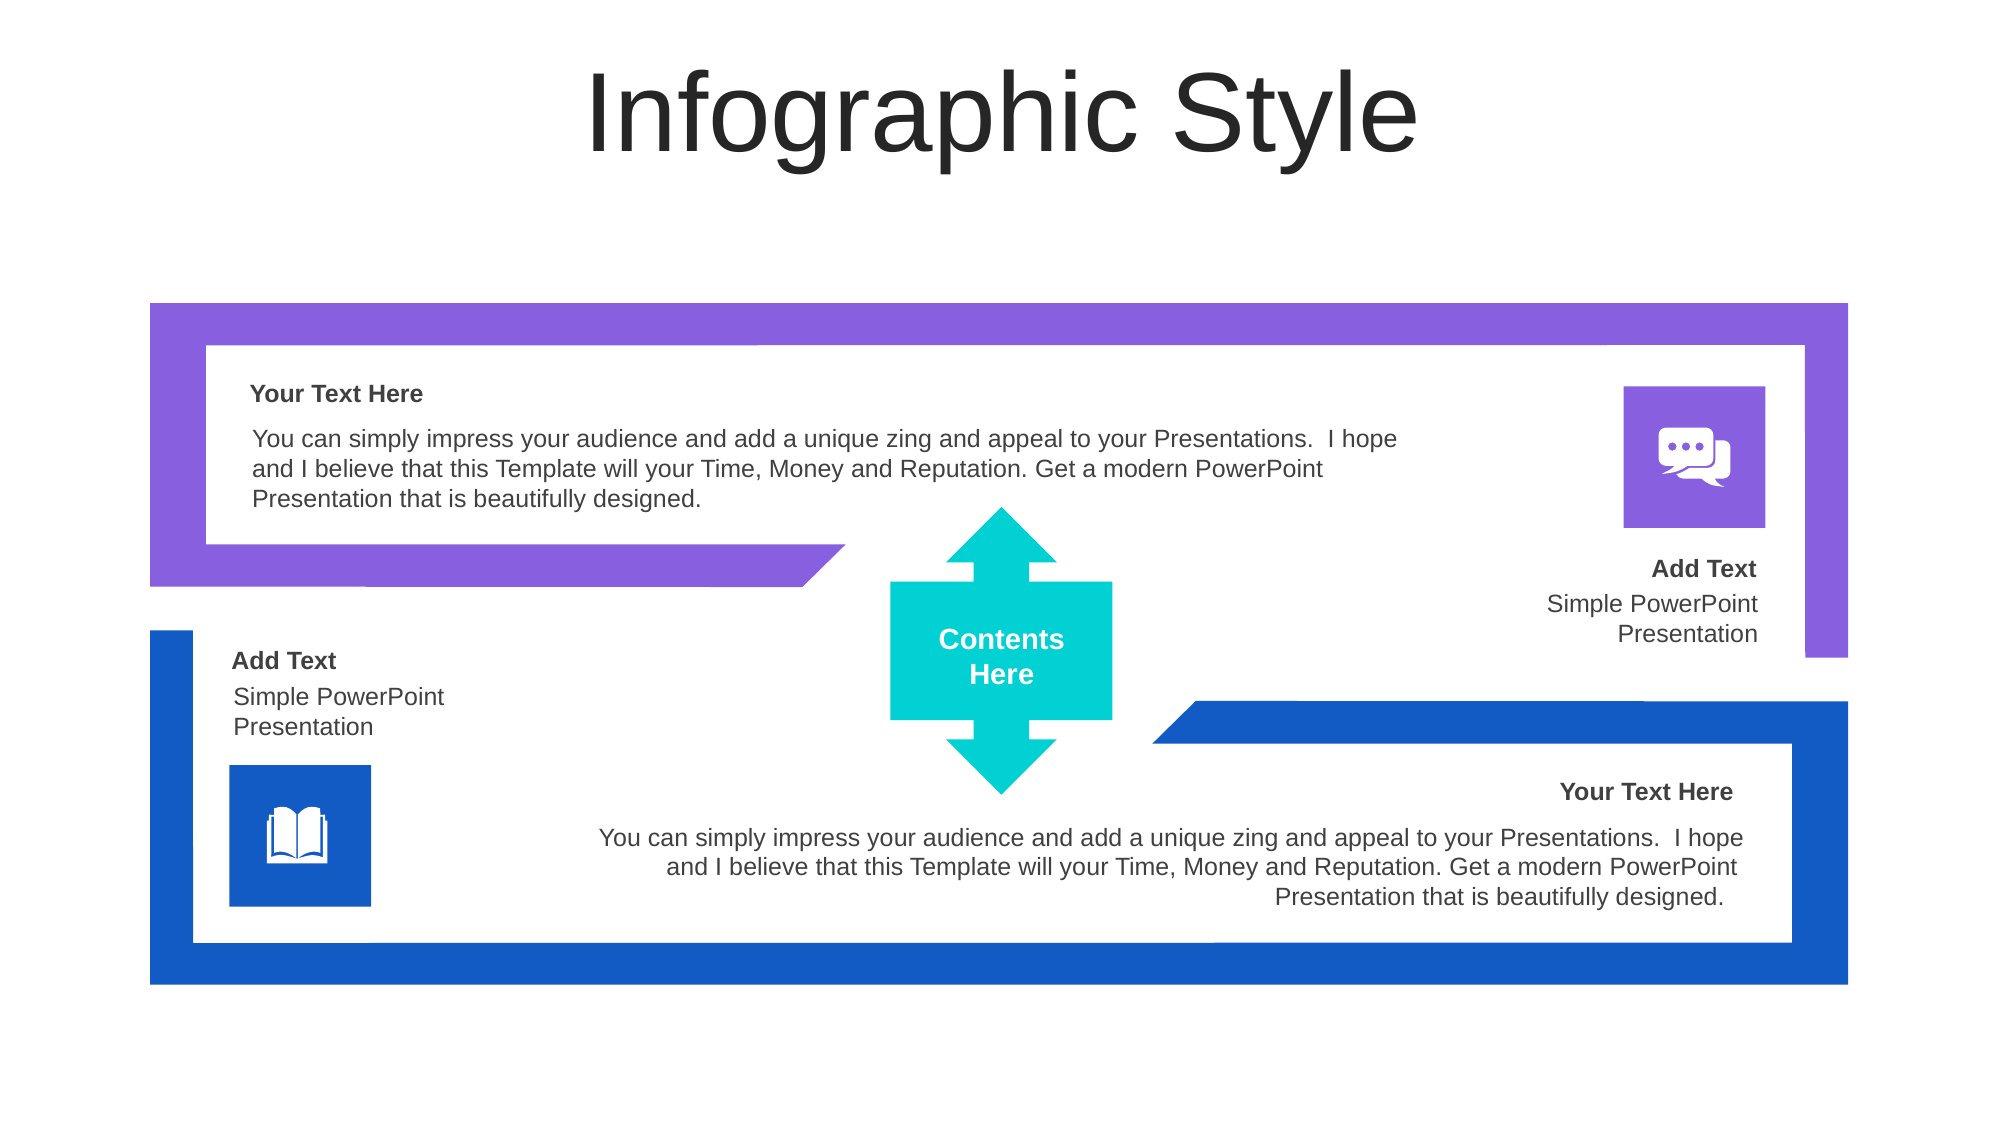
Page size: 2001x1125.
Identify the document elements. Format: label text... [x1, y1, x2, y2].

text_box Contents Here [918, 613, 1086, 698]
text_box [1623, 385, 1766, 529]
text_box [1489, 544, 1774, 657]
text_box [889, 522, 1114, 768]
text_box [148, 302, 1850, 659]
list Infographic Style [53, 55, 1952, 175]
text_box [148, 629, 1850, 986]
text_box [568, 768, 1762, 920]
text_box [216, 637, 500, 749]
text_box [265, 805, 329, 865]
text_box [228, 764, 372, 908]
text_box [1657, 426, 1732, 488]
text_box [234, 370, 1439, 522]
